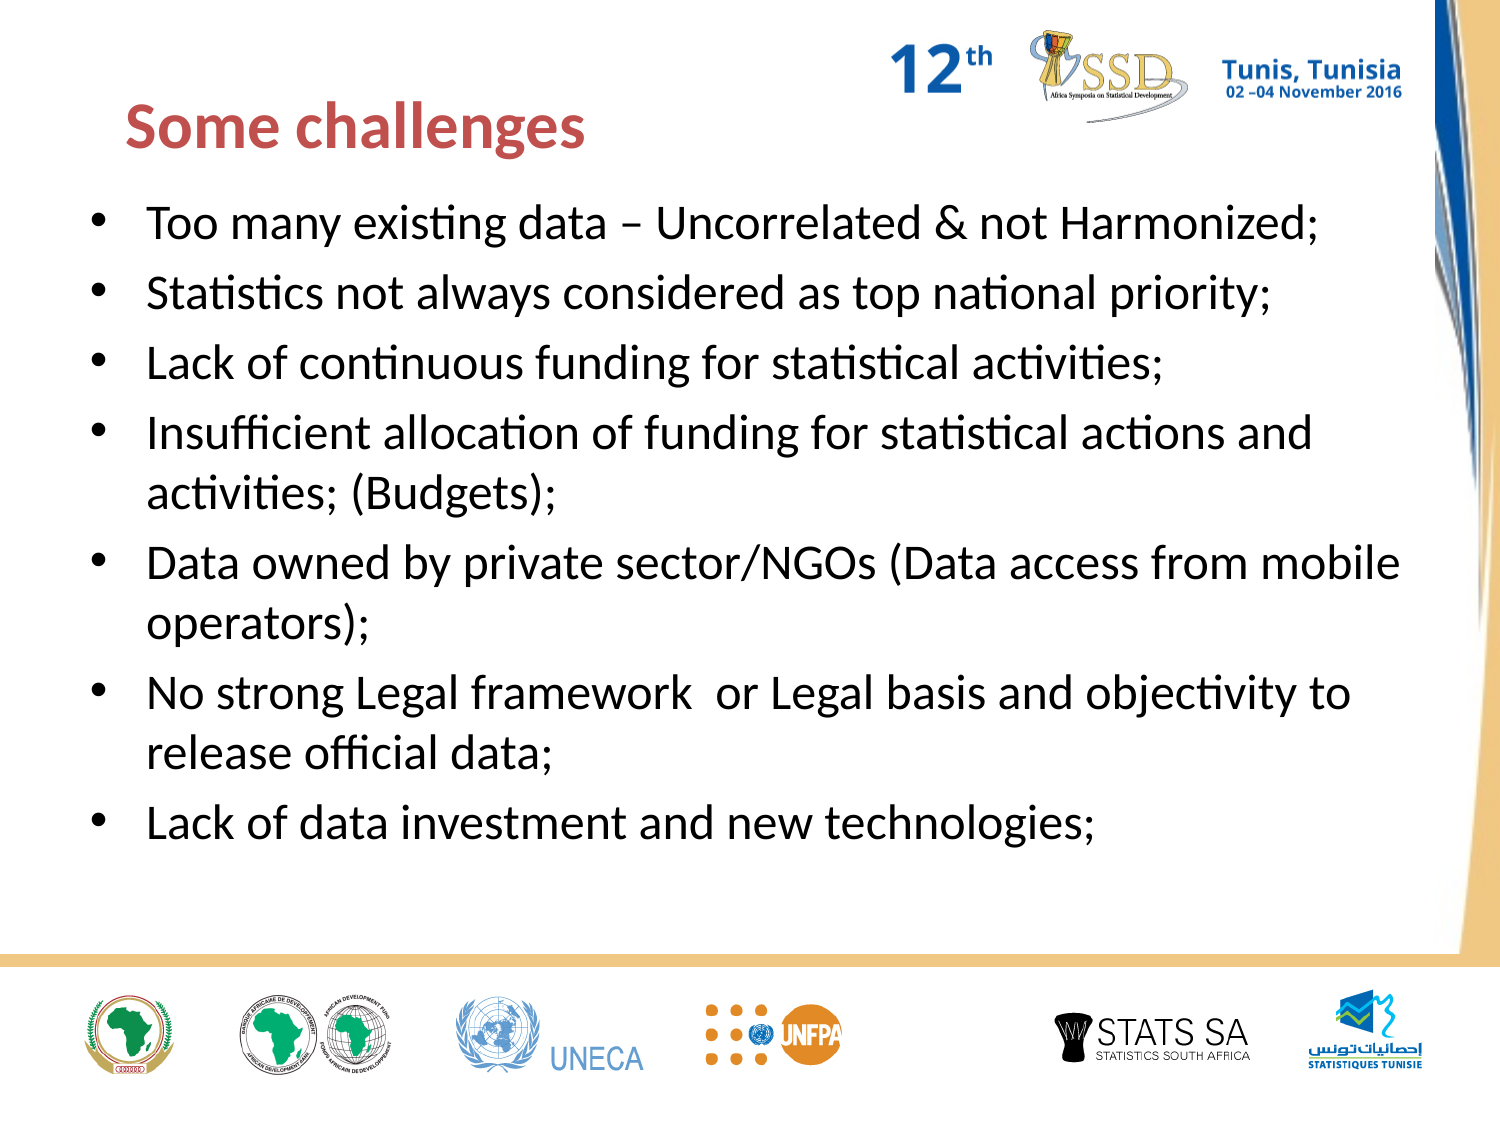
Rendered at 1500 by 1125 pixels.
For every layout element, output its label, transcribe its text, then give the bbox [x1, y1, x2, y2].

picture [887, 30, 1402, 123]
list Too many existing data – Uncorrelated & not Harmonized; Statistics not always considered as top national priority; Lack of continuous funding for statistical activities; Insufficient allocation of funding for statistical actions and activities; (Budgets); Data owned by private sector/NGOs (Data access from mobile operators); No strong Legal framework or Legal basis and objectivity to release official data; Lack of data investment and new technologies; [75, 182, 1425, 925]
picture [40, 977, 1490, 1092]
picture [0, 0, 1500, 967]
title Some challenges [111, 75, 723, 182]
